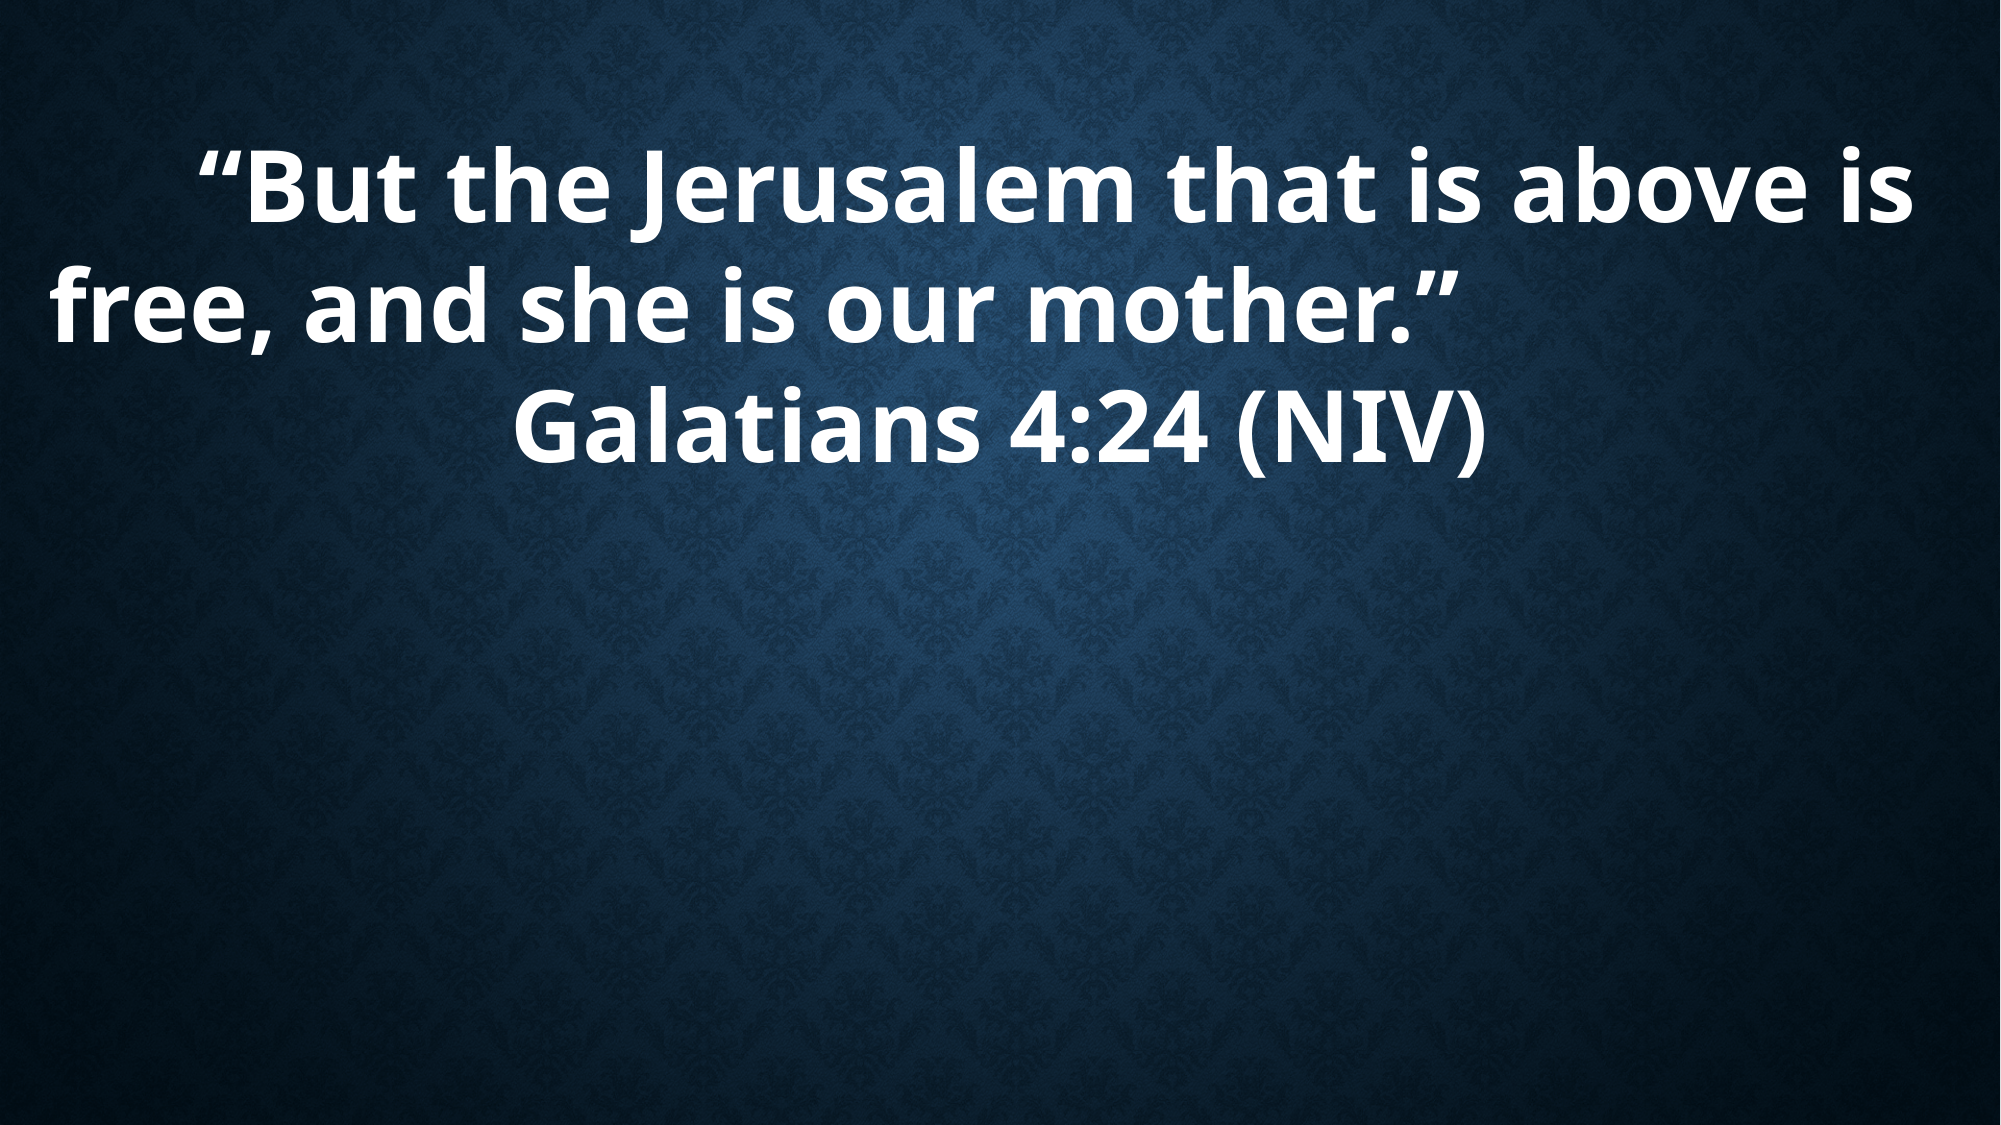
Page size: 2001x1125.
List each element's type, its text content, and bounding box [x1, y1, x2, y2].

text_box “But the Jerusalem that is above is free, and she is our mother.” Galatians 4:24 (NIV) [33, 114, 1967, 490]
